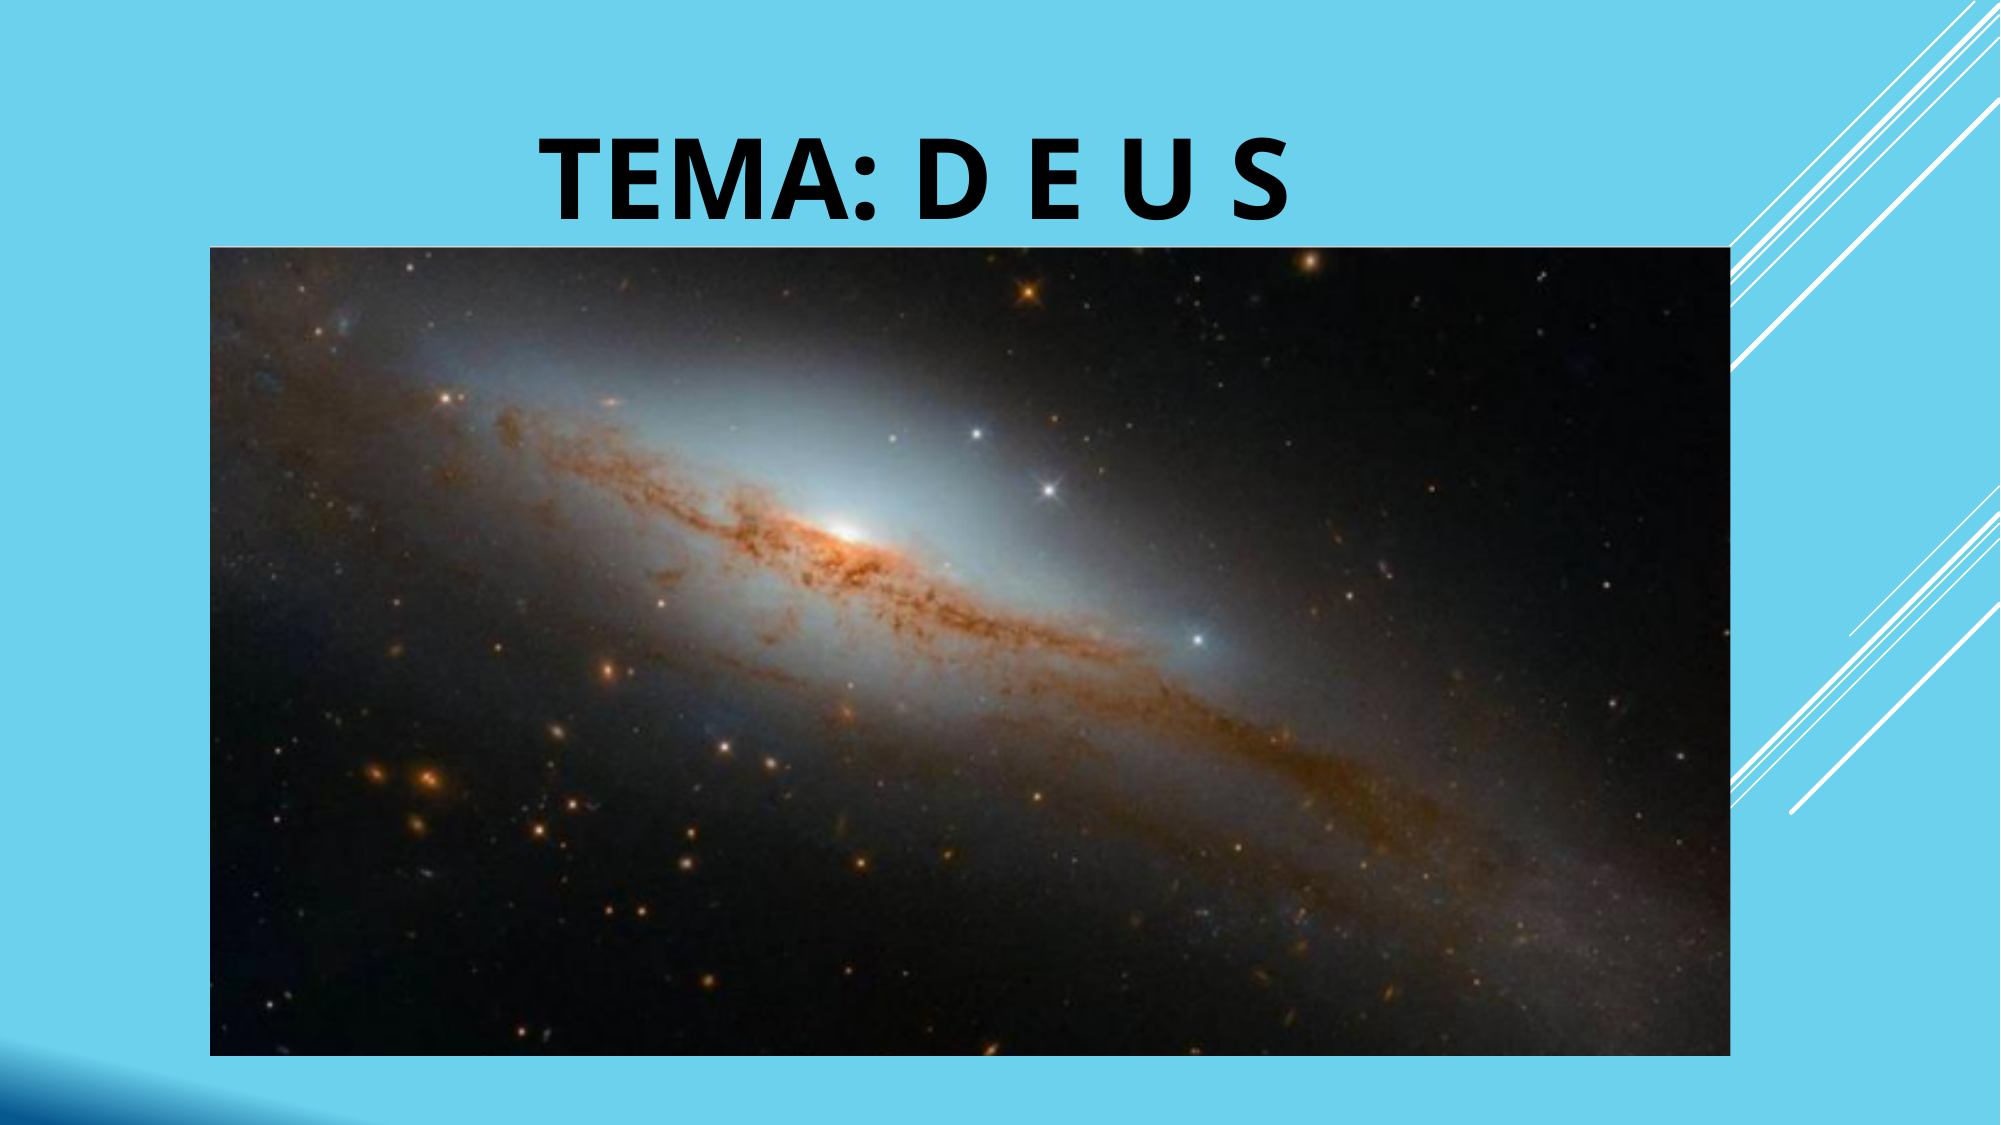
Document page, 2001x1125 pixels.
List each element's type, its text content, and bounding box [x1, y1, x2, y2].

picture [209, 246, 1731, 1056]
title TEMA: D E U S [237, 32, 1622, 219]
